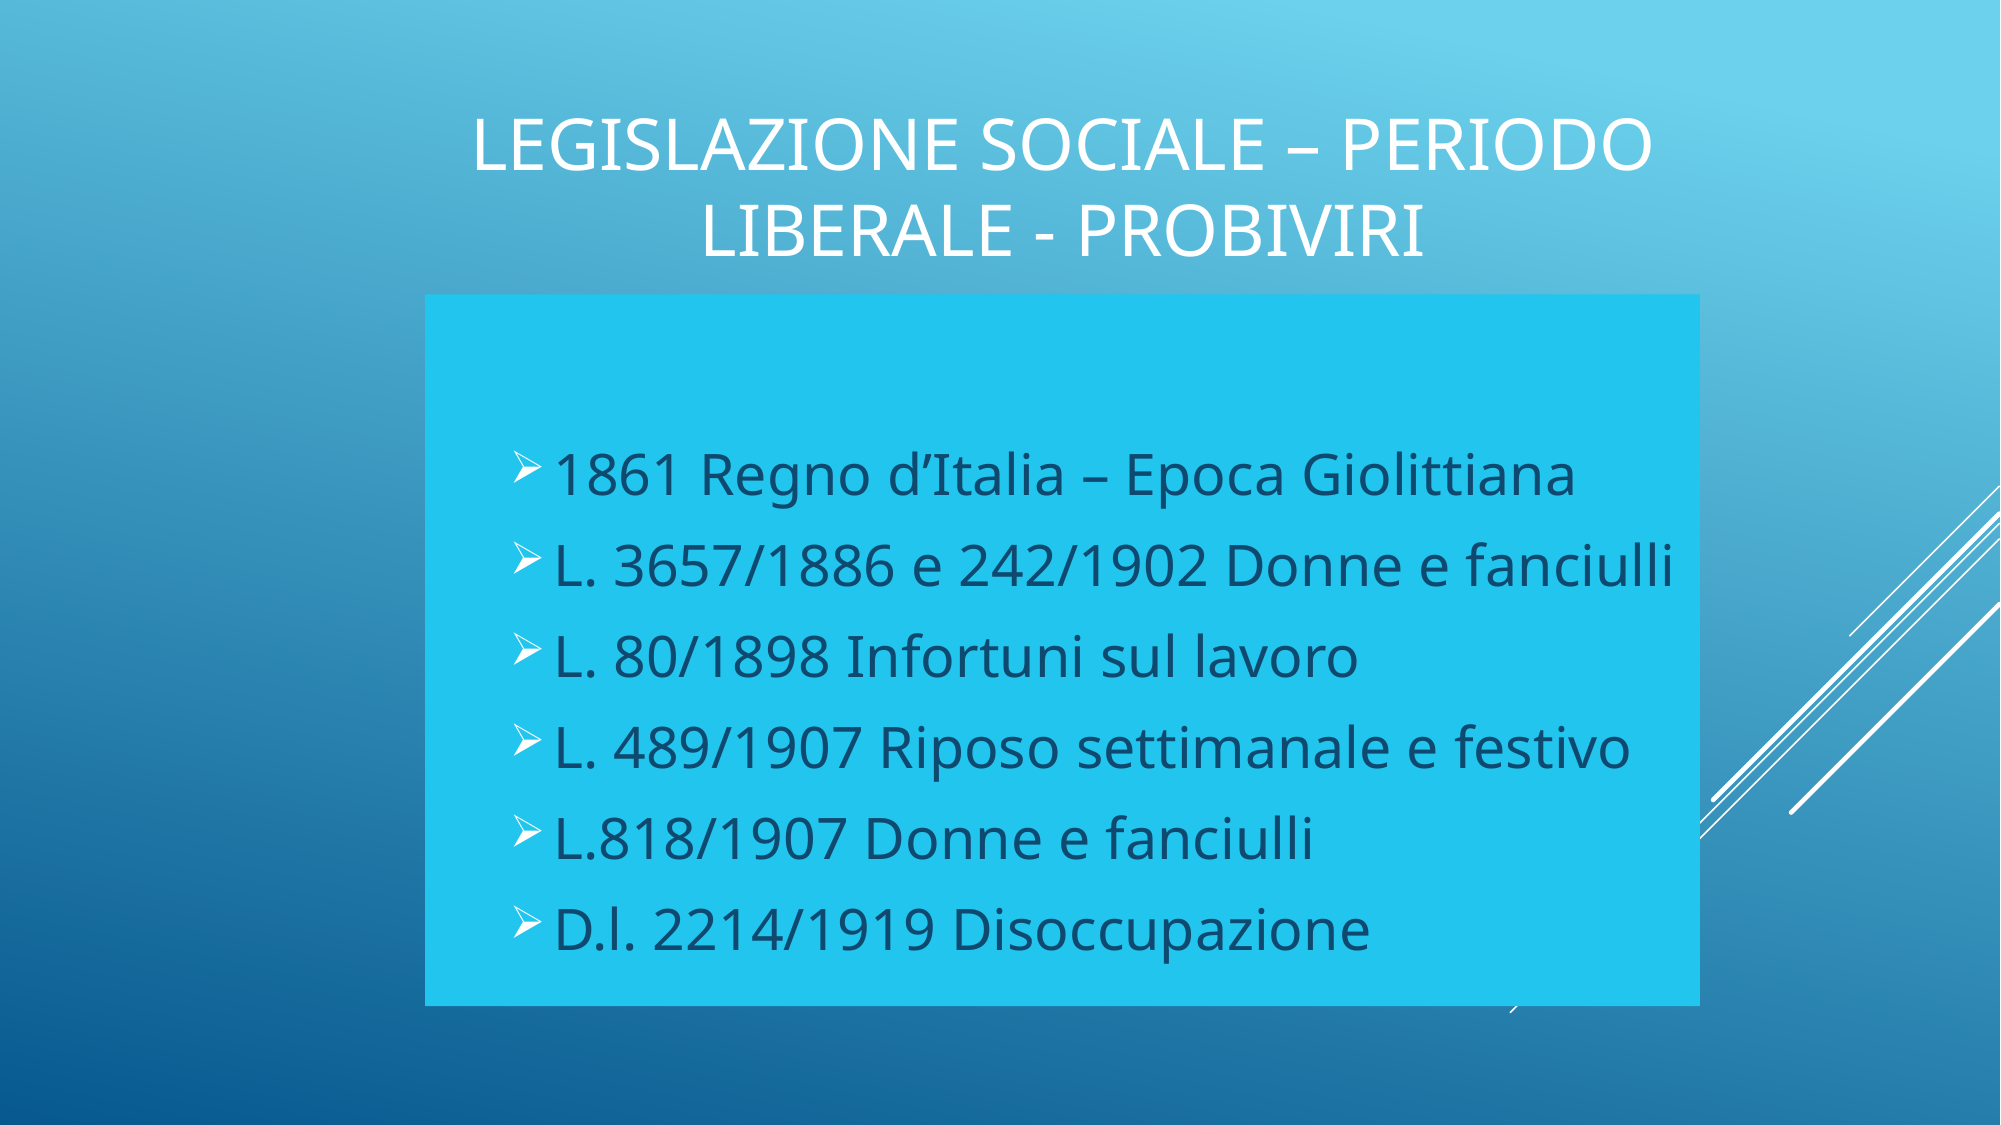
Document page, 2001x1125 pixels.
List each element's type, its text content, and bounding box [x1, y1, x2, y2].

title Legislazione sociale – Periodo liberale - Probiviri [425, 91, 1700, 279]
list 1861 Regno d’Italia – Epoca Giolittiana L. 3657/1886 e 242/1902 Donne e fanciulli L. 80/1898 Infortuni sul lavoro L. 489/1907 Riposo settimanale e festivo L.818/1907 Donne e fanciulli D.l. 2214/1919 Disoccupazione [425, 294, 1700, 1007]
